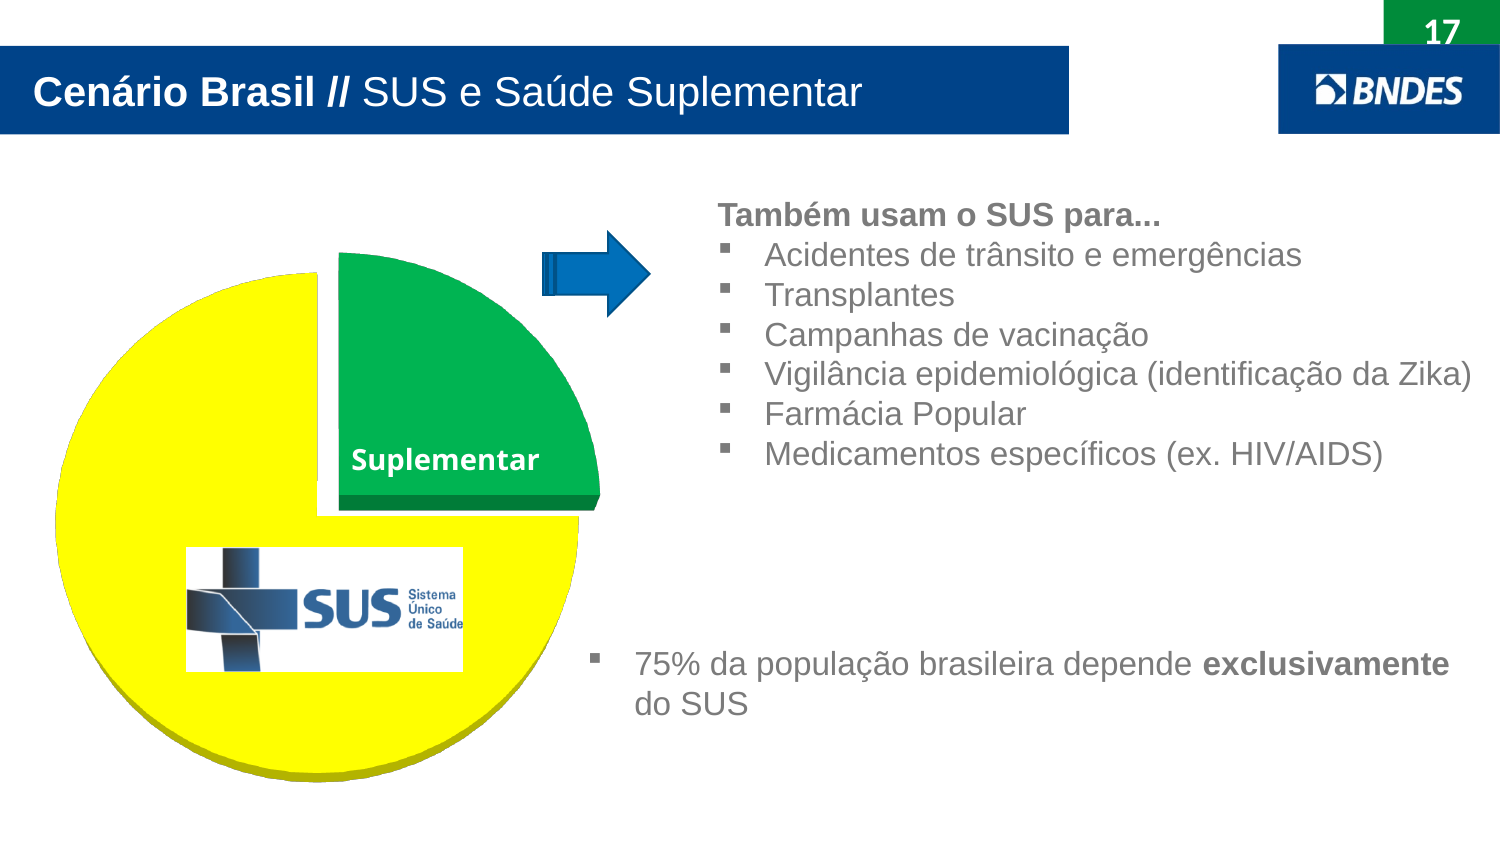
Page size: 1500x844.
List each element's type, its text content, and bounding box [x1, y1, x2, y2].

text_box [0, 228, 750, 817]
text_box 75% da população brasileira depende exclusivamente do SUS [750, 635, 1500, 730]
picture [1278, 44, 1500, 134]
text_box Também usam o SUS para... Acidentes de trânsito e emergências Transplantes Campanhas de vacinação Vigilância epidemiológica (identificação da Zika) Farmácia Popular Medicamentos específicos (ex. HIV/AIDS) [702, 185, 1500, 480]
text_box Cenário Brasil // SUS e Saúde Suplementar [0, 45, 1070, 135]
